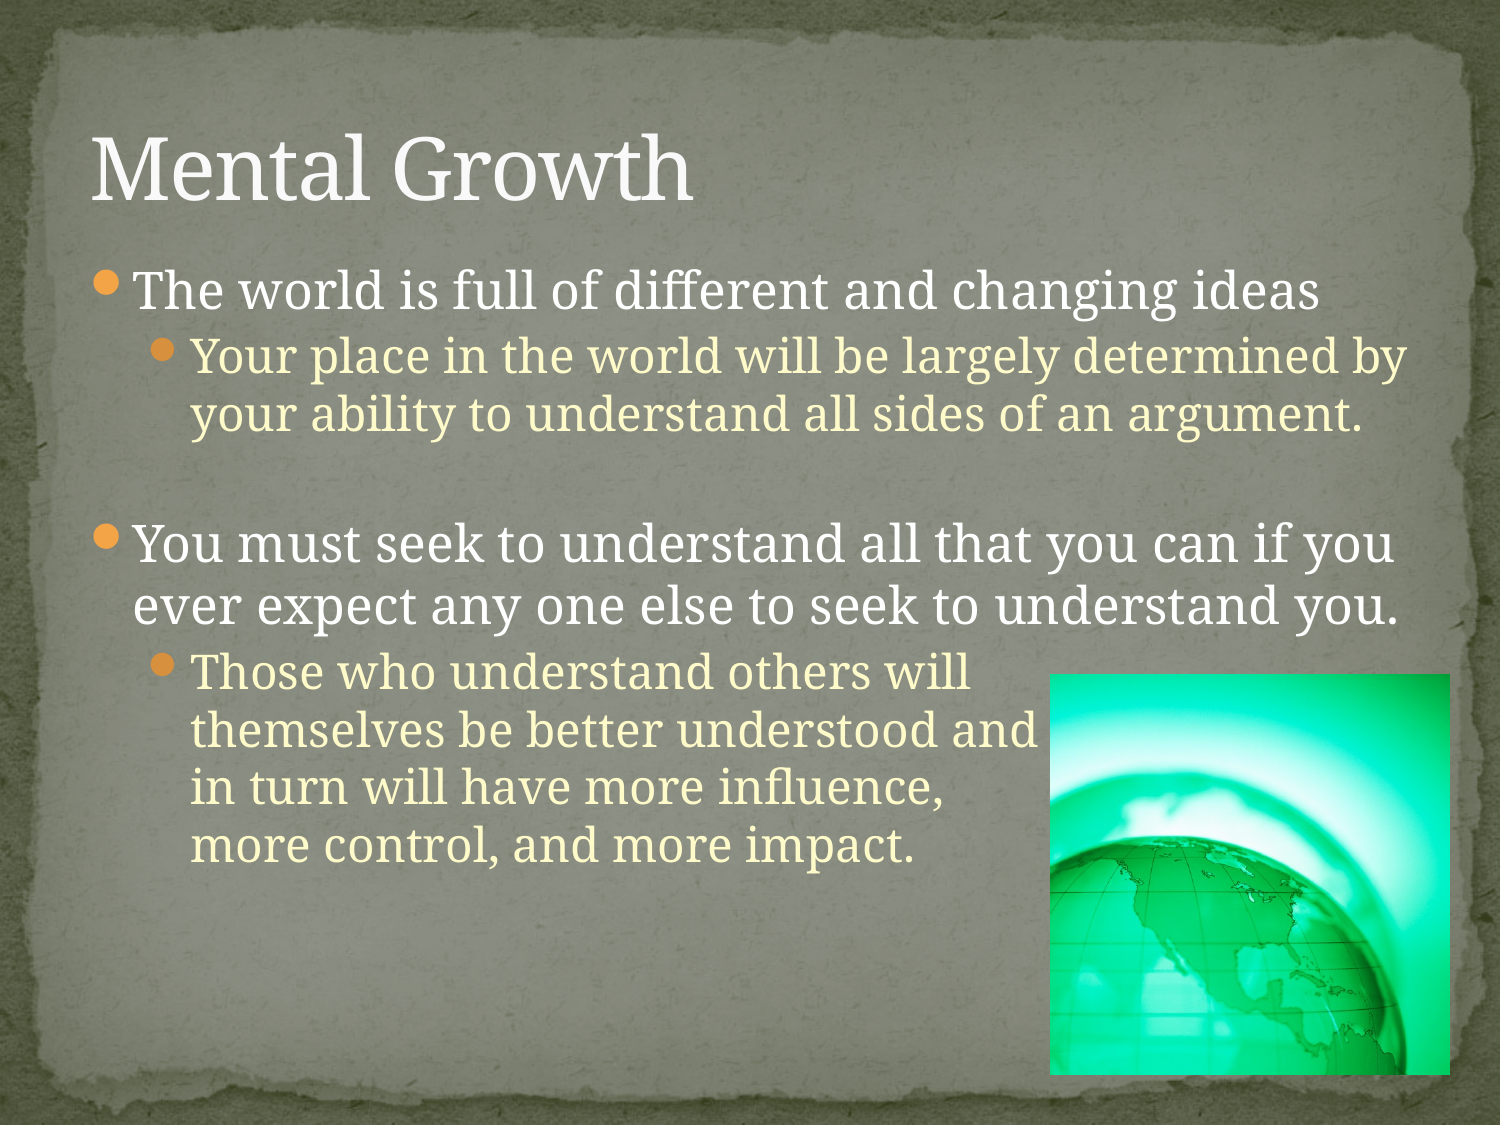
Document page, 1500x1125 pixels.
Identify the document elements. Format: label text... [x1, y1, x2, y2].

title Mental Growth [74, 24, 1425, 225]
list The world is full of different and changing ideas Your place in the world will be largely determined by your ability to understand all sides of an argument. You must seek to understand all that you can if you ever expect any one else to seek to understand you. Those who understand others will themselves be better understood and in turn will have more influence, more control, and more impact. [75, 249, 1425, 1000]
picture [1050, 674, 1450, 1075]
